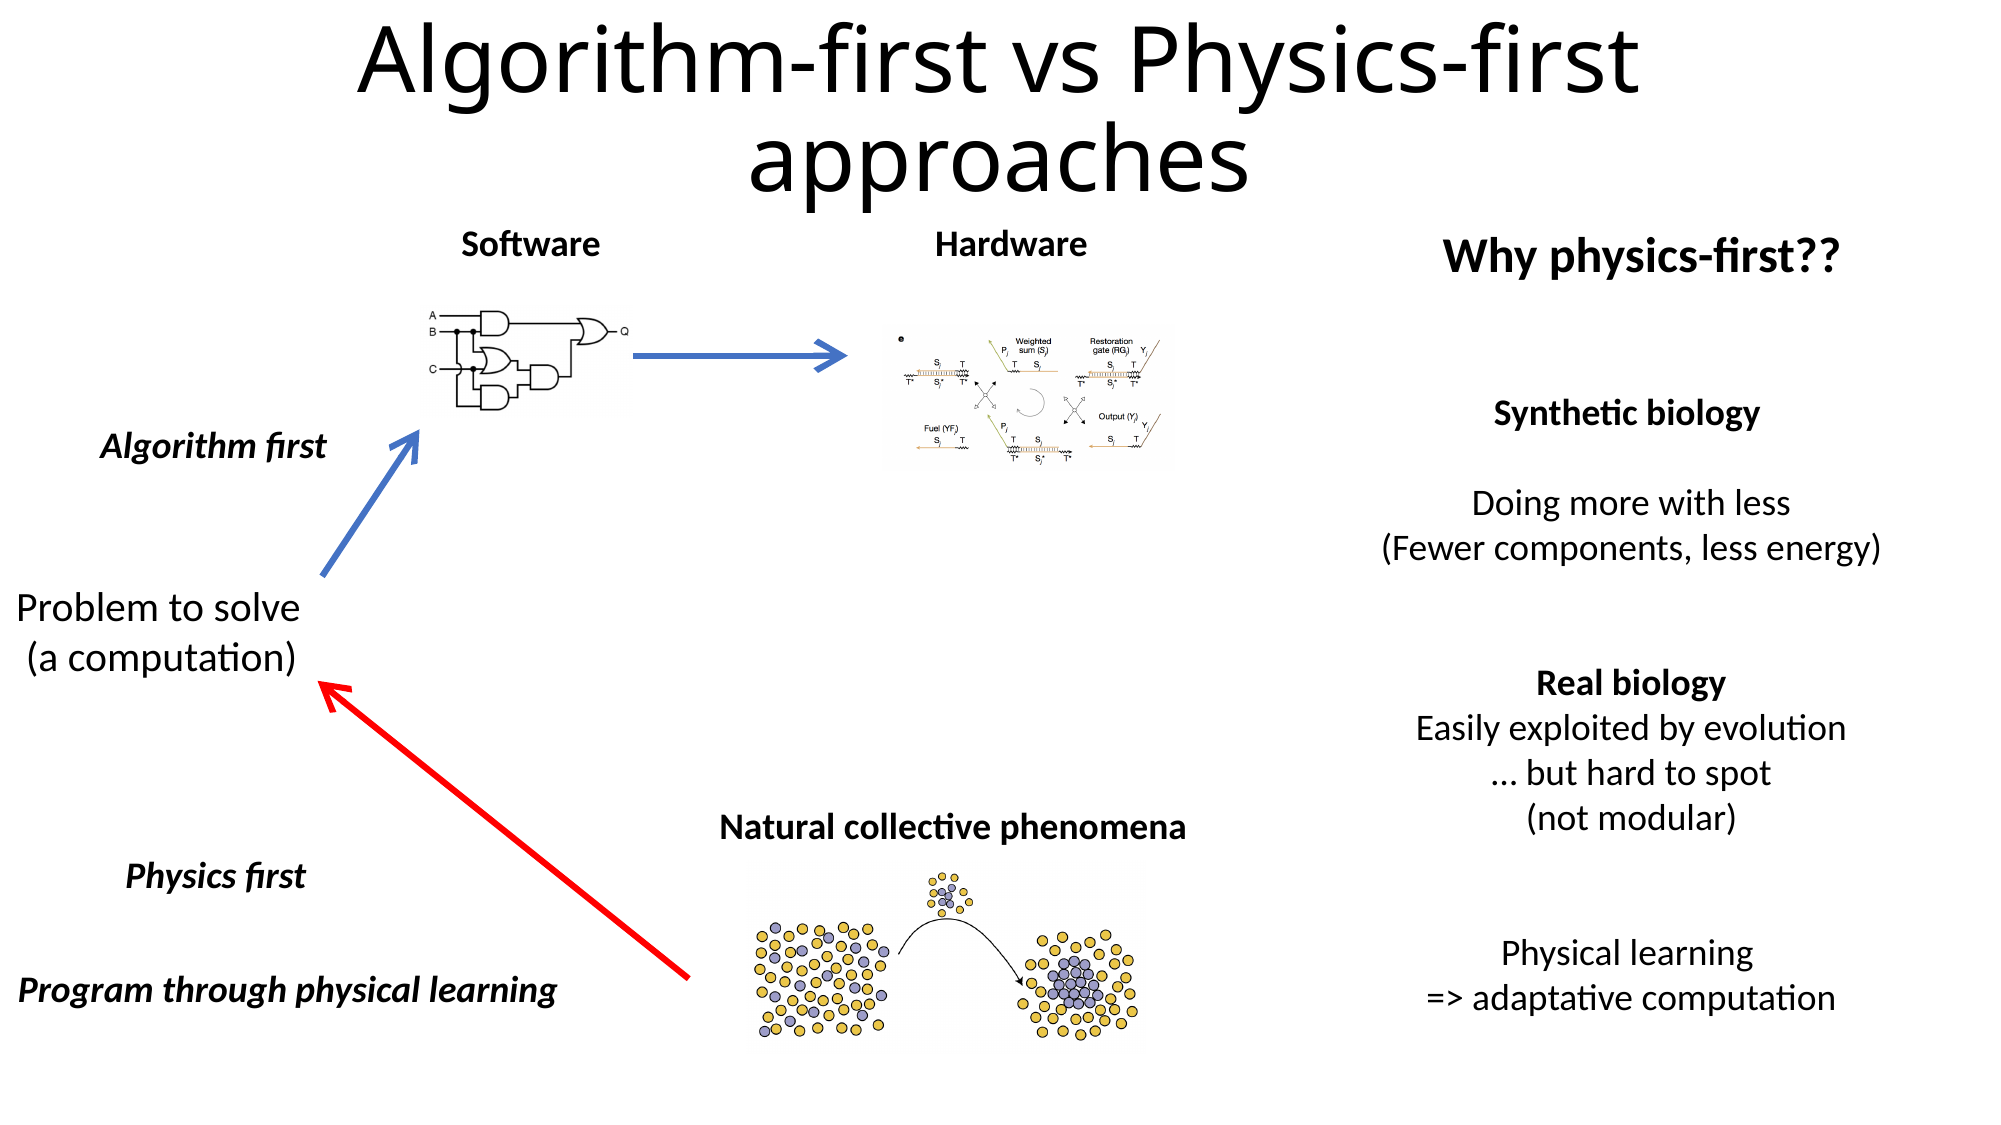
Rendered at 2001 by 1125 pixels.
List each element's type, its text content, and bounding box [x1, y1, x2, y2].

text_box Hardware [920, 211, 1103, 272]
text_box Why physics-first?? [1428, 215, 1857, 290]
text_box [321, 429, 420, 577]
text_box Algorithm first [85, 413, 343, 474]
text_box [702, 794, 1204, 1054]
text_box Program through physical learning [3, 957, 574, 1018]
text_box Problem to solve (a computation) [1, 572, 316, 688]
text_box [317, 680, 689, 979]
title Algorithm-first vs Physics-first approaches [137, 3, 1863, 221]
text_box Software [446, 211, 617, 272]
text_box Physics first [110, 843, 317, 904]
picture [419, 305, 633, 418]
text_box Synthetic biology Doing more with less (Fewer components, less energy) Real biology Easily exploited by evolution … but hard to spot (not modular) Physical learning => adaptative computation [1276, 290, 1988, 1125]
picture [882, 324, 1175, 471]
